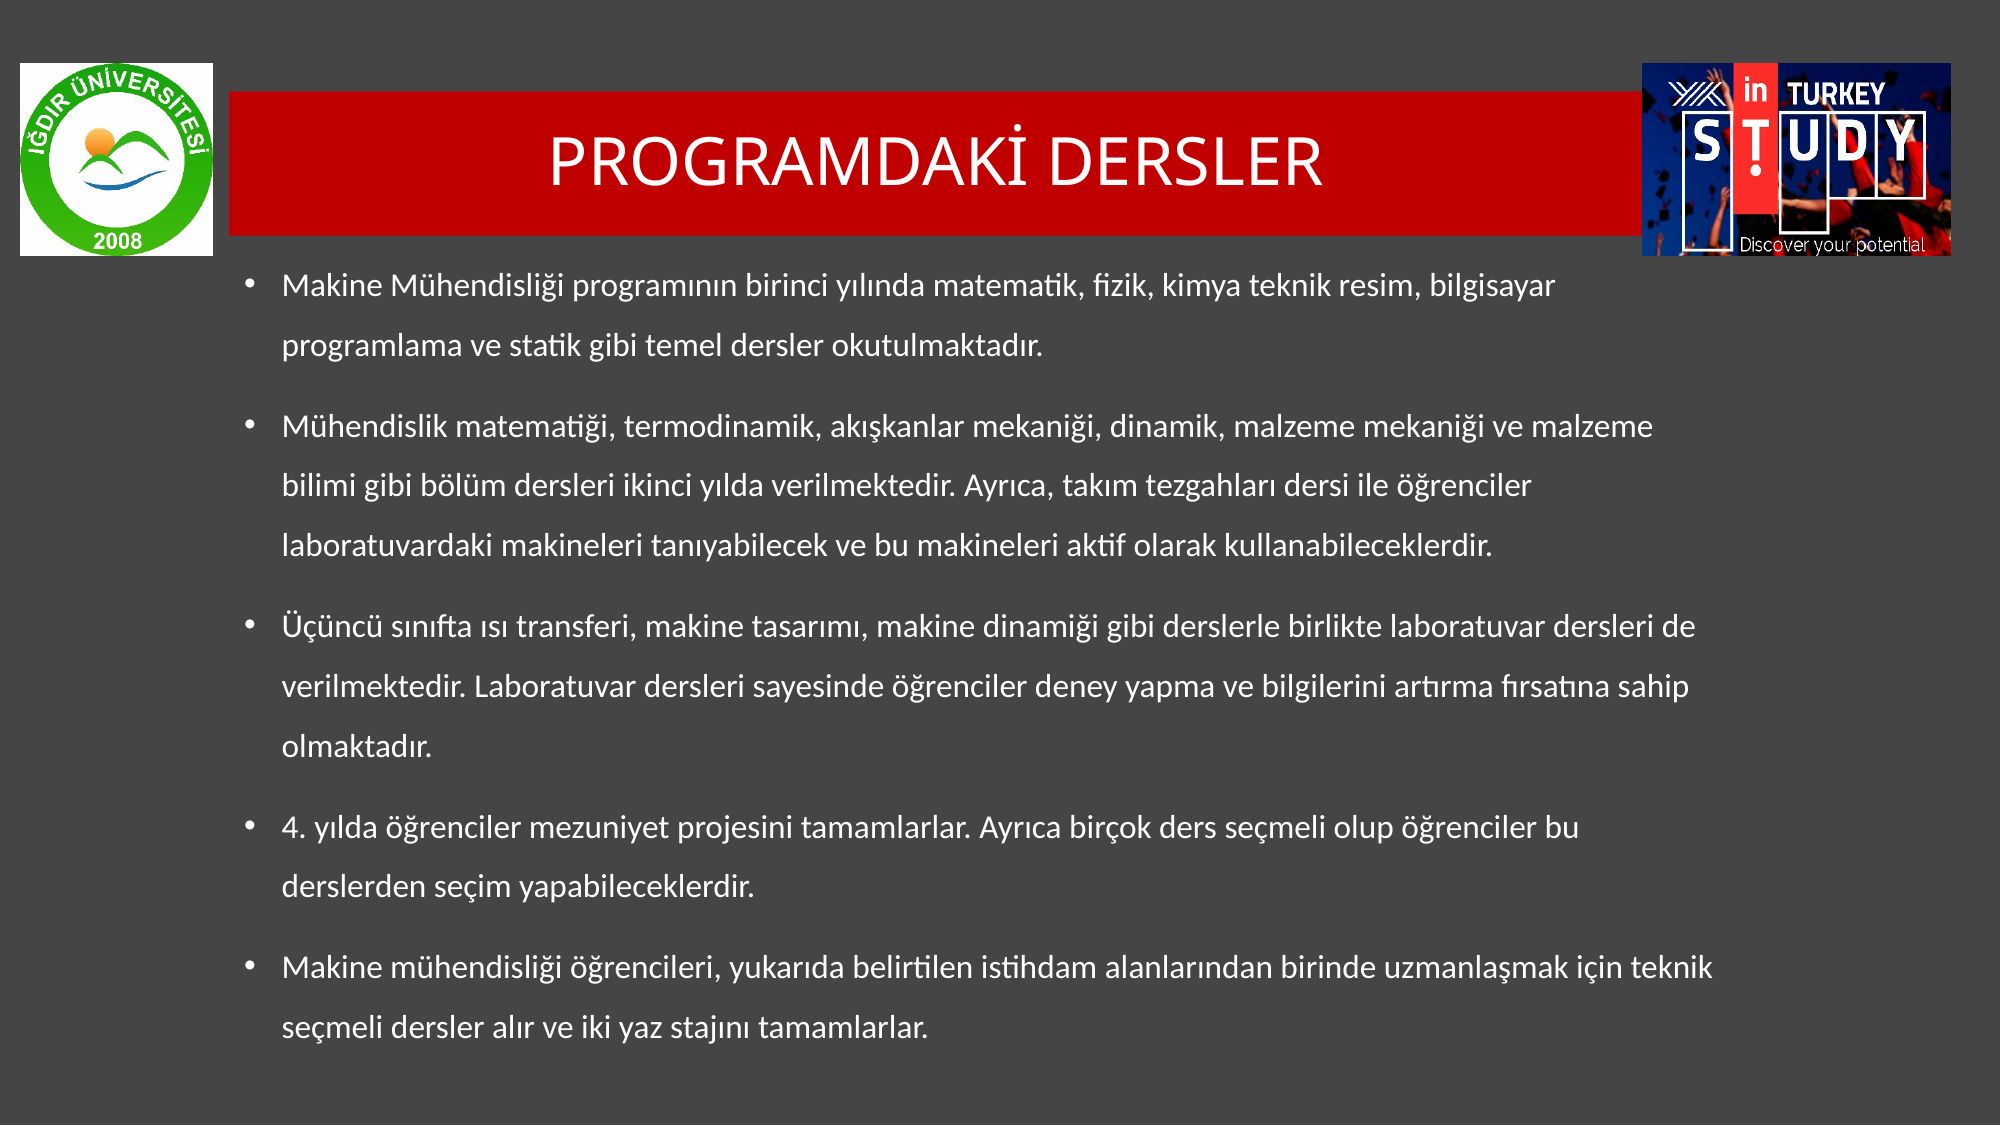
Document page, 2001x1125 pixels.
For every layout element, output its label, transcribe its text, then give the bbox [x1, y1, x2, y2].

picture [20, 63, 213, 256]
title PROGRAMDAKİ DERSLER [229, 91, 1642, 235]
picture [1642, 63, 1951, 256]
text_box [282, 275, 1777, 359]
list Makine Mühendisliği programının birinci yılında matematik, fizik, kimya teknik resim, bilgisayar programlama ve statik gibi temel dersler okutulmaktadır. Mühendislik matematiği, termodinamik, akışkanlar mekaniği, dinamik, malzeme mekaniği ve malzeme bilimi gibi bölüm dersleri ikinci yılda verilmektedir. Ayrıca, takım tezgahları dersi ile öğrenciler laboratuvardaki makineleri tanıyabilecek ve bu makineleri aktif olarak kullanabileceklerdir. Üçüncü sınıfta ısı transferi, makine tasarımı, makine dinamiği gibi derslerle birlikte laboratuvar dersleri de verilmektedir. Laboratuvar dersleri sayesinde öğrenciler deney yapma ve bilgilerini artırma fırsatına sahip olmaktadır. 4. yılda öğrenciler mezuniyet projesini tamamlarlar. Ayrıca birçok ders seçmeli olup öğrenciler bu derslerden seçim yapabileceklerdir. Makine mühendisliği öğrencileri, yukarıda belirtilen istihdam alanlarından birinde uzmanlaşmak için teknik seçmeli dersler alır ve iki yaz stajını tamamlarlar. [229, 235, 1743, 1125]
